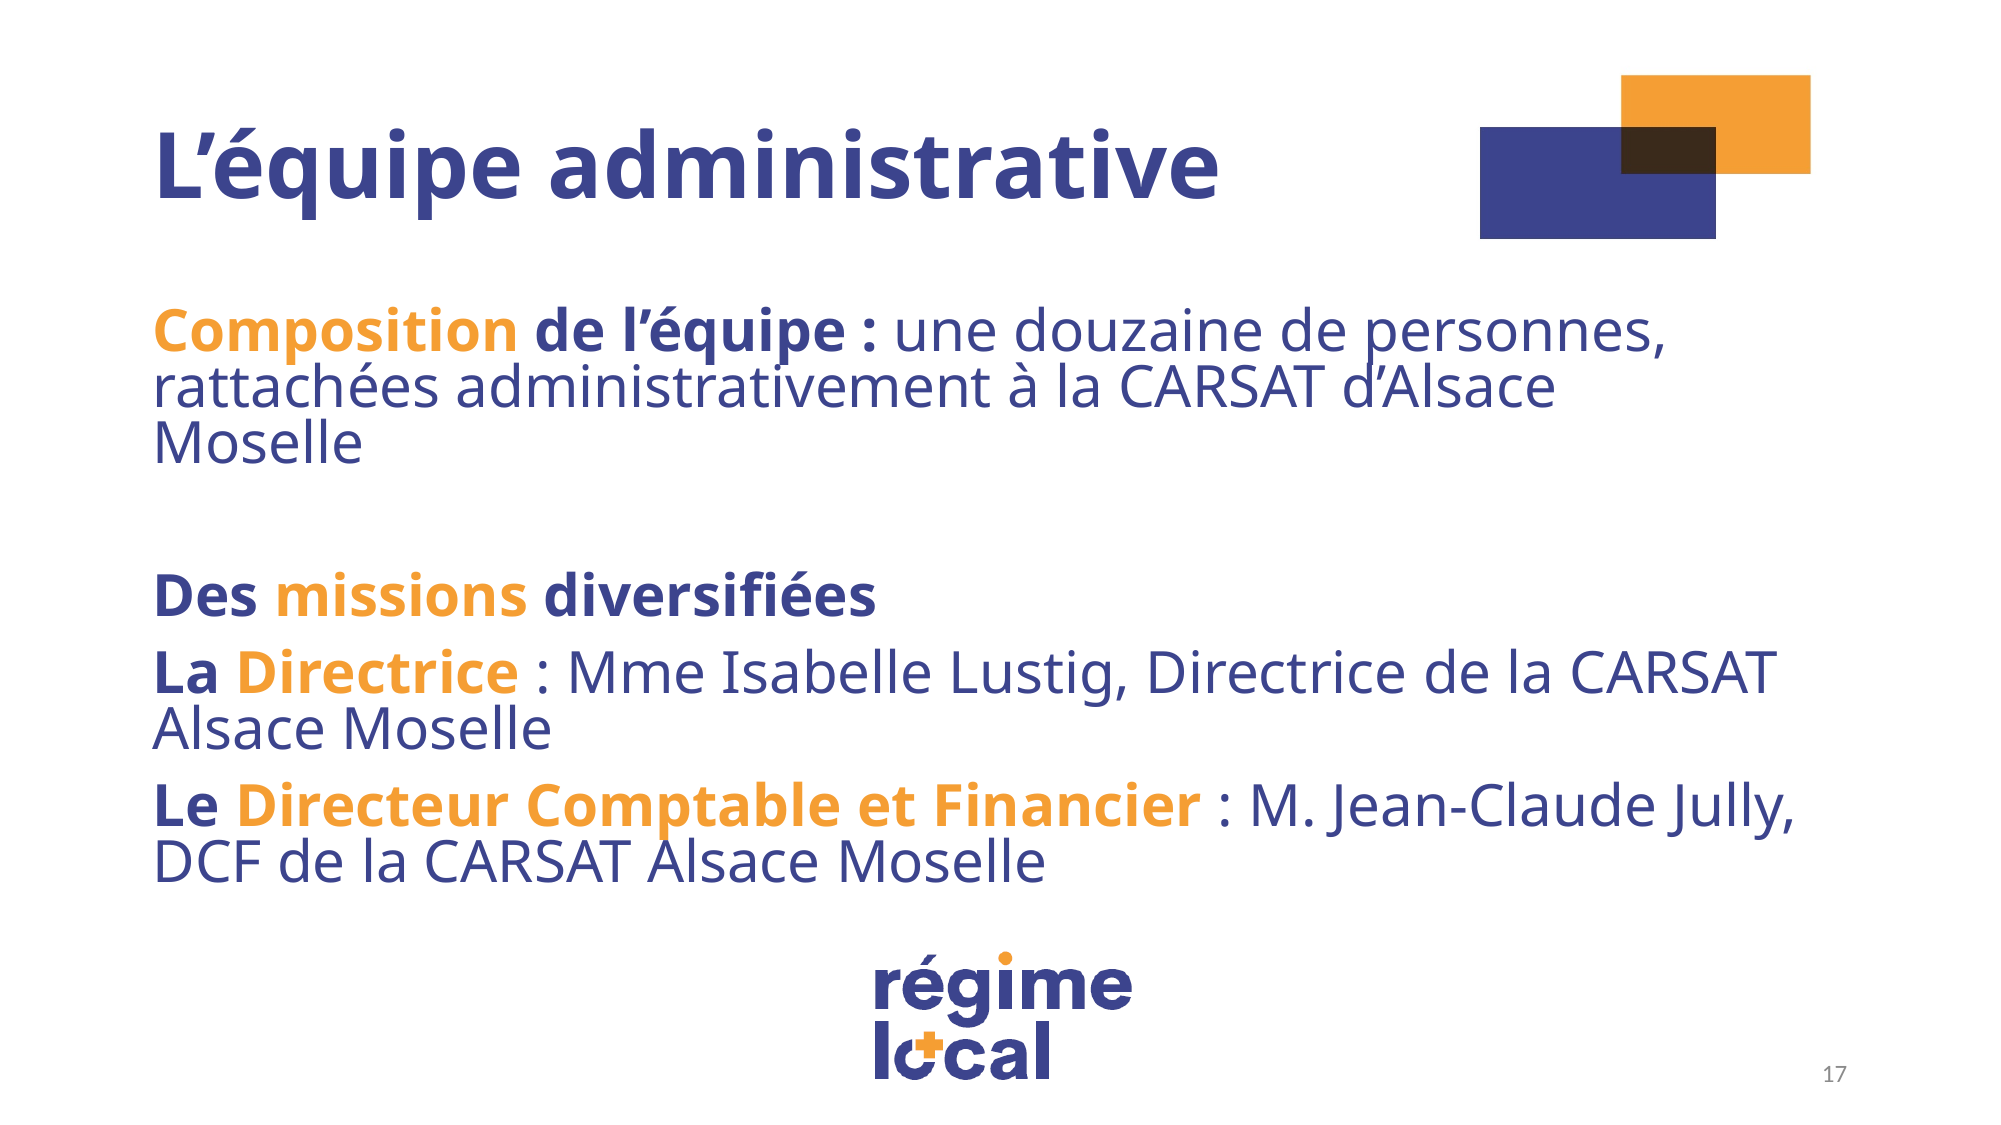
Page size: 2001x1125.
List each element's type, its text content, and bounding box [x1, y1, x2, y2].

text_box La Directrice : Mme Isabelle Lustig, Directrice de la CARSAT Alsace Moselle Le Directeur Comptable et Financier : M. Jean-Claude Jully, DCF de la CARSAT Alsace Moselle [137, 540, 1907, 1125]
title L’équipe administrative [137, 59, 593, 278]
picture [853, 931, 1147, 1103]
picture [593, 22, 1863, 737]
list Composition de l’équipe : une douzaine de personnes, rattachées administrativement à la CARSAT d’Alsace Moselle Des missions diversifiées [137, 299, 593, 540]
